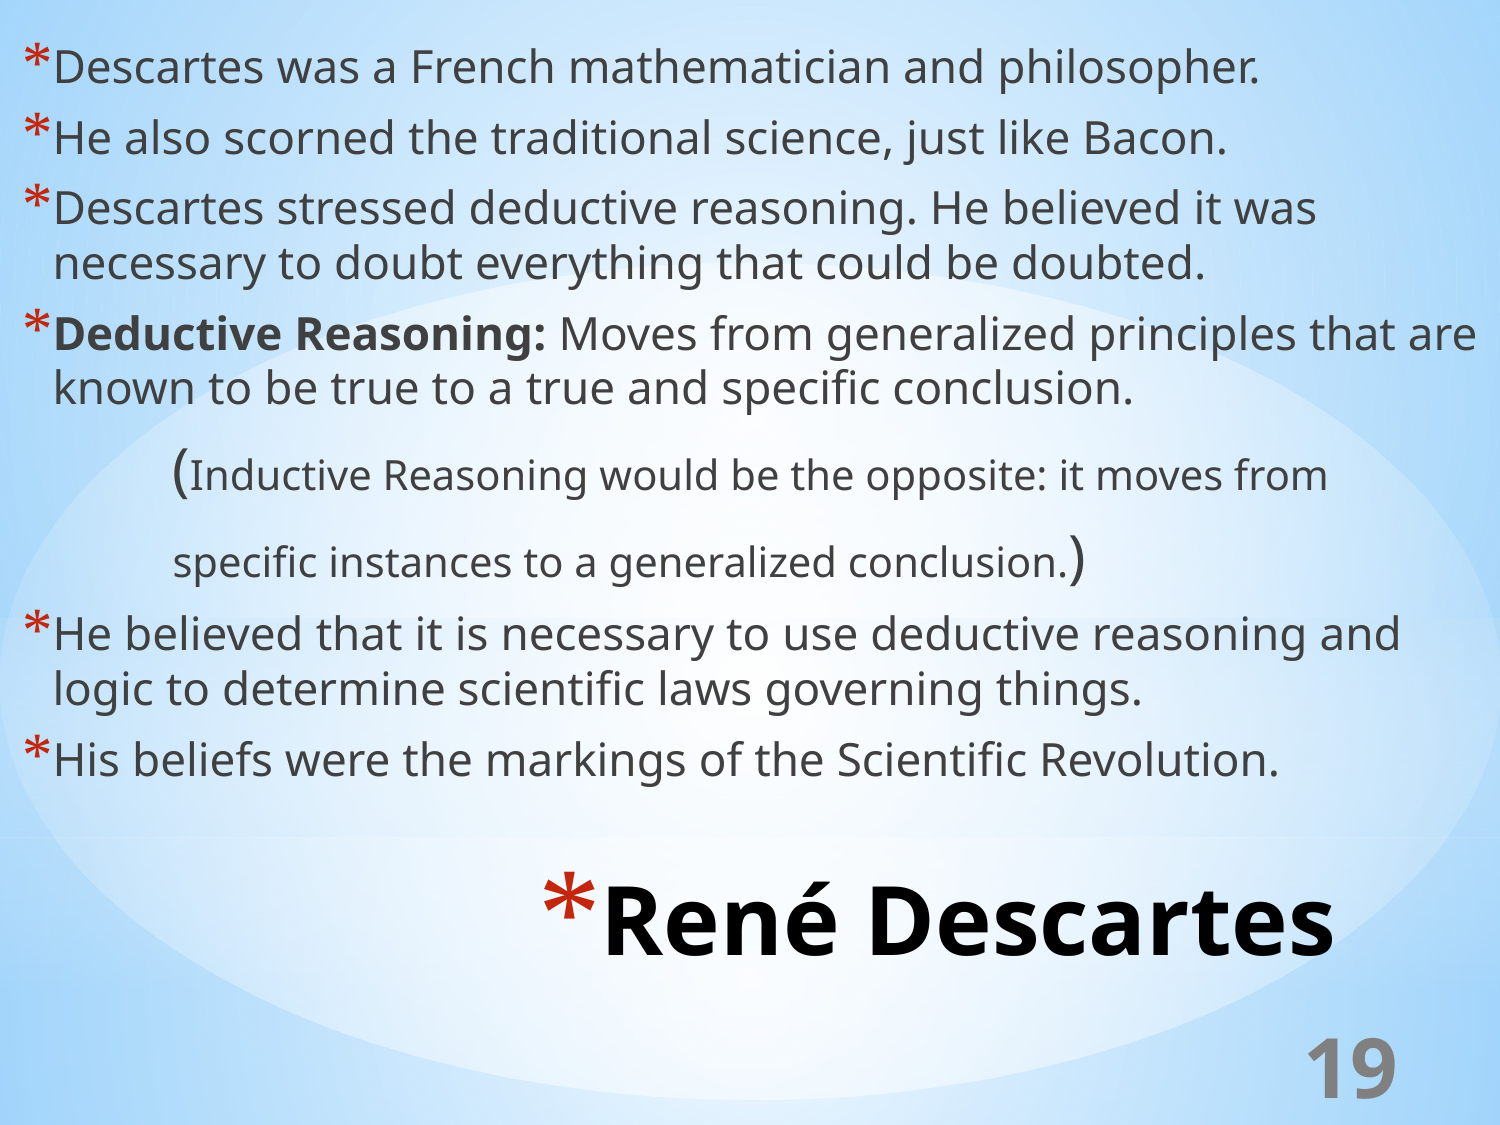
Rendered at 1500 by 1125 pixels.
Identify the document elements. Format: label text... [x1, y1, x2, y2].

slide_number 19 [1200, 1042, 1500, 1103]
title René Descartes [282, 852, 1351, 1040]
list Descartes was a French mathematician and philosopher. He also scorned the traditional science, just like Bacon. Descartes stressed deductive reasoning. He believed it was necessary to doubt everything that could be doubted. Deductive Reasoning: Moves from generalized principles that are known to be true to a true and specific conclusion. (Inductive Reasoning would be the opposite: it moves from specific instances to a generalized conclusion.) He believed that it is necessary to use deductive reasoning and logic to determine scientific laws governing things. His beliefs were the markings of the Scientific Revolution. [0, 30, 1500, 834]
